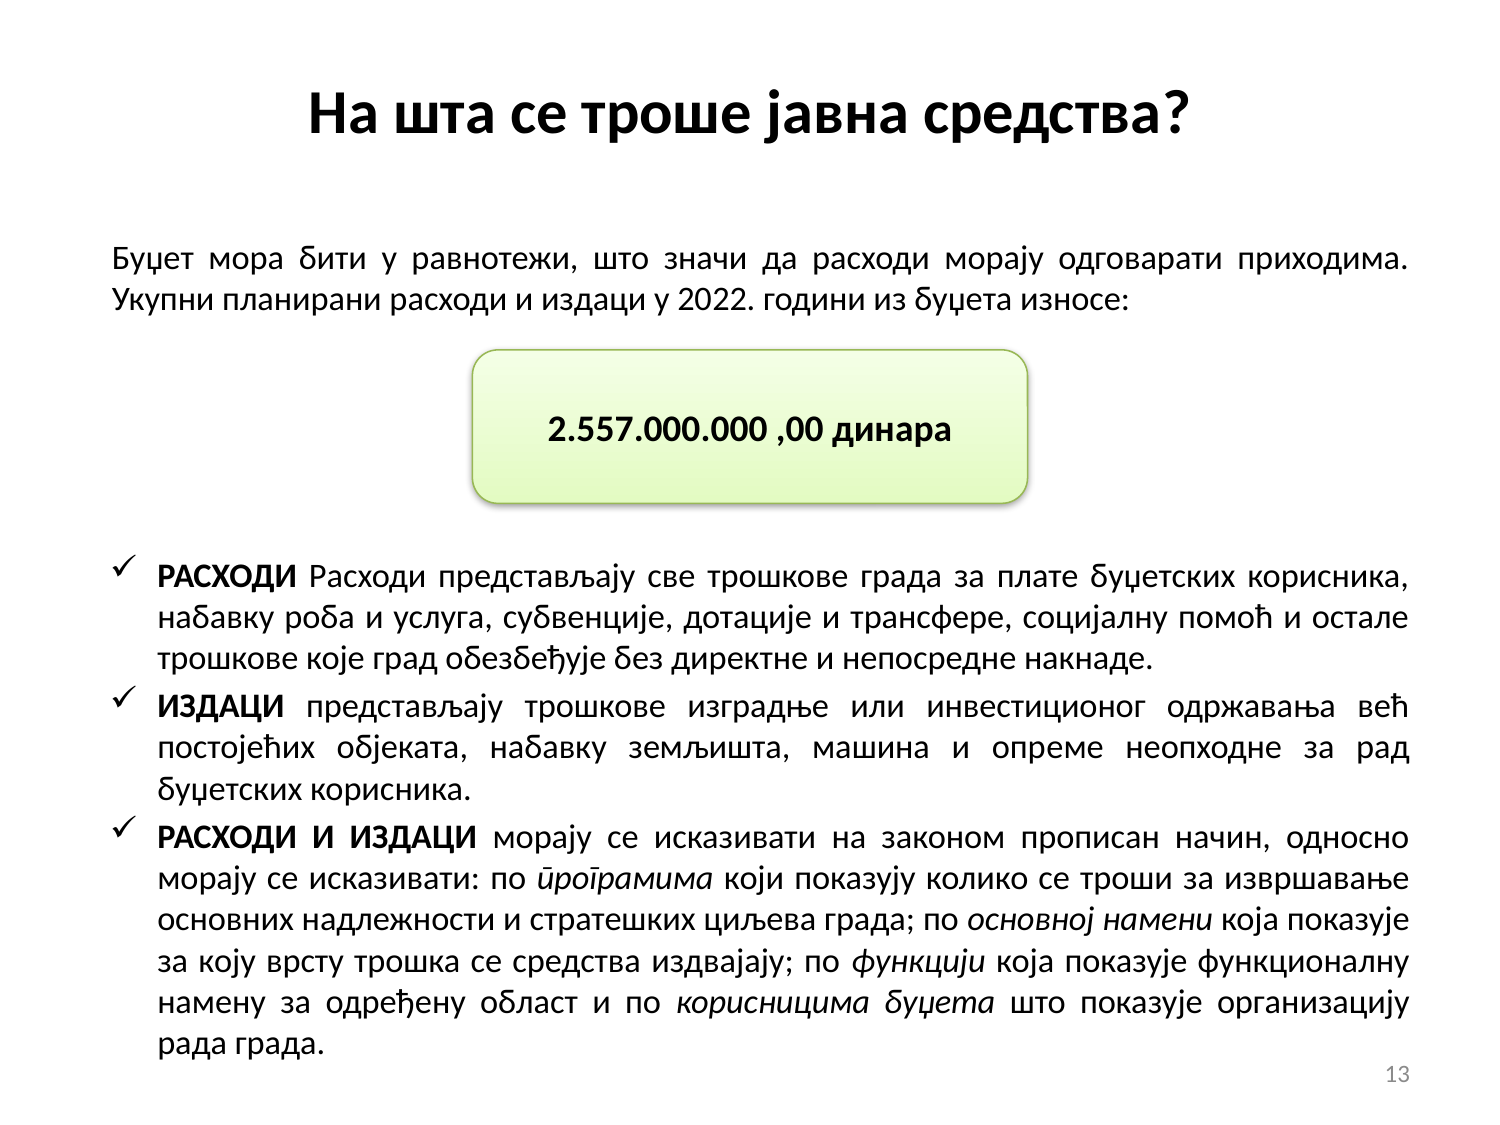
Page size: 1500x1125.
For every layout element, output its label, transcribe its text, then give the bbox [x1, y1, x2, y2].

list Буџет мора бити у равнотежи, што значи да расходи морају одговарати приходима. Укупни планирани расходи и издаци у 2022. години из буџета износе: РАСХОДИ Расходи представљају све трошкове града за плате буџетских корисника, набавку роба и услуга, субвенције, дотације и трансфере, социјалну помоћ и остале трошкове које град обезбеђује без директне и непосредне накнаде. ИЗДАЦИ представљају трошкове изградње или инвестиционог одржавања већ постојећих објеката, набавку земљишта, машина и опрeме неопходне за рад буџетских корисника. РАСХОДИ И ИЗДАЦИ морају се исказивати на законом прописан начин, односно морају се исказивати: по програмима који показују колико се троши за извршавање основних надлежности и стратешких циљева града; по основној намени која показује за коју врсту трошка се средства издвајају; по функцији која показује функционалну намену за одређену област и по корисницима буџета што показује организацију рада града. [75, 227, 1425, 1080]
text_box 2.557.000.000 ,00 динара [471, 349, 1029, 505]
title На шта се троше јавна средства? [75, 45, 1425, 173]
slide_number 13 [1074, 1042, 1425, 1103]
